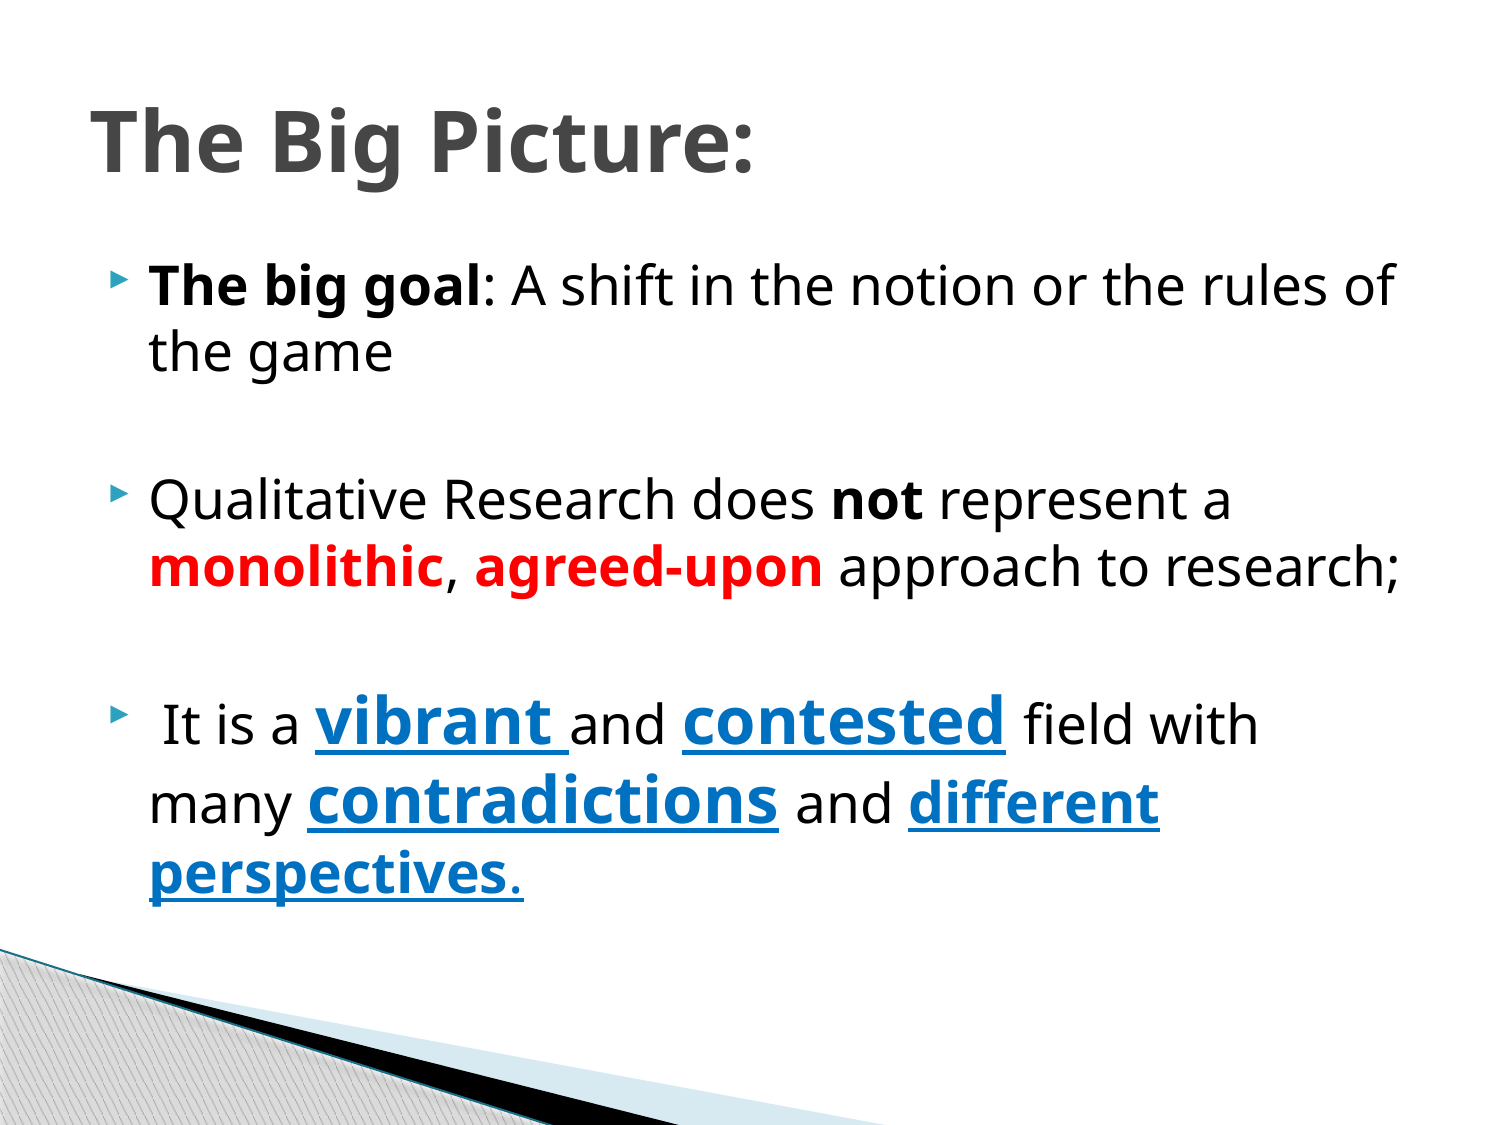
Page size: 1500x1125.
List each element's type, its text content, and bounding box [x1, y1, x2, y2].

list The big goal: A shift in the notion or the rules of the game Qualitative Research does not represent a monolithic, agreed-upon approach to research; It is a vibrant and contested field with many contradictions and different perspectives. [75, 243, 1425, 986]
title The Big Picture: [75, 45, 1425, 233]
